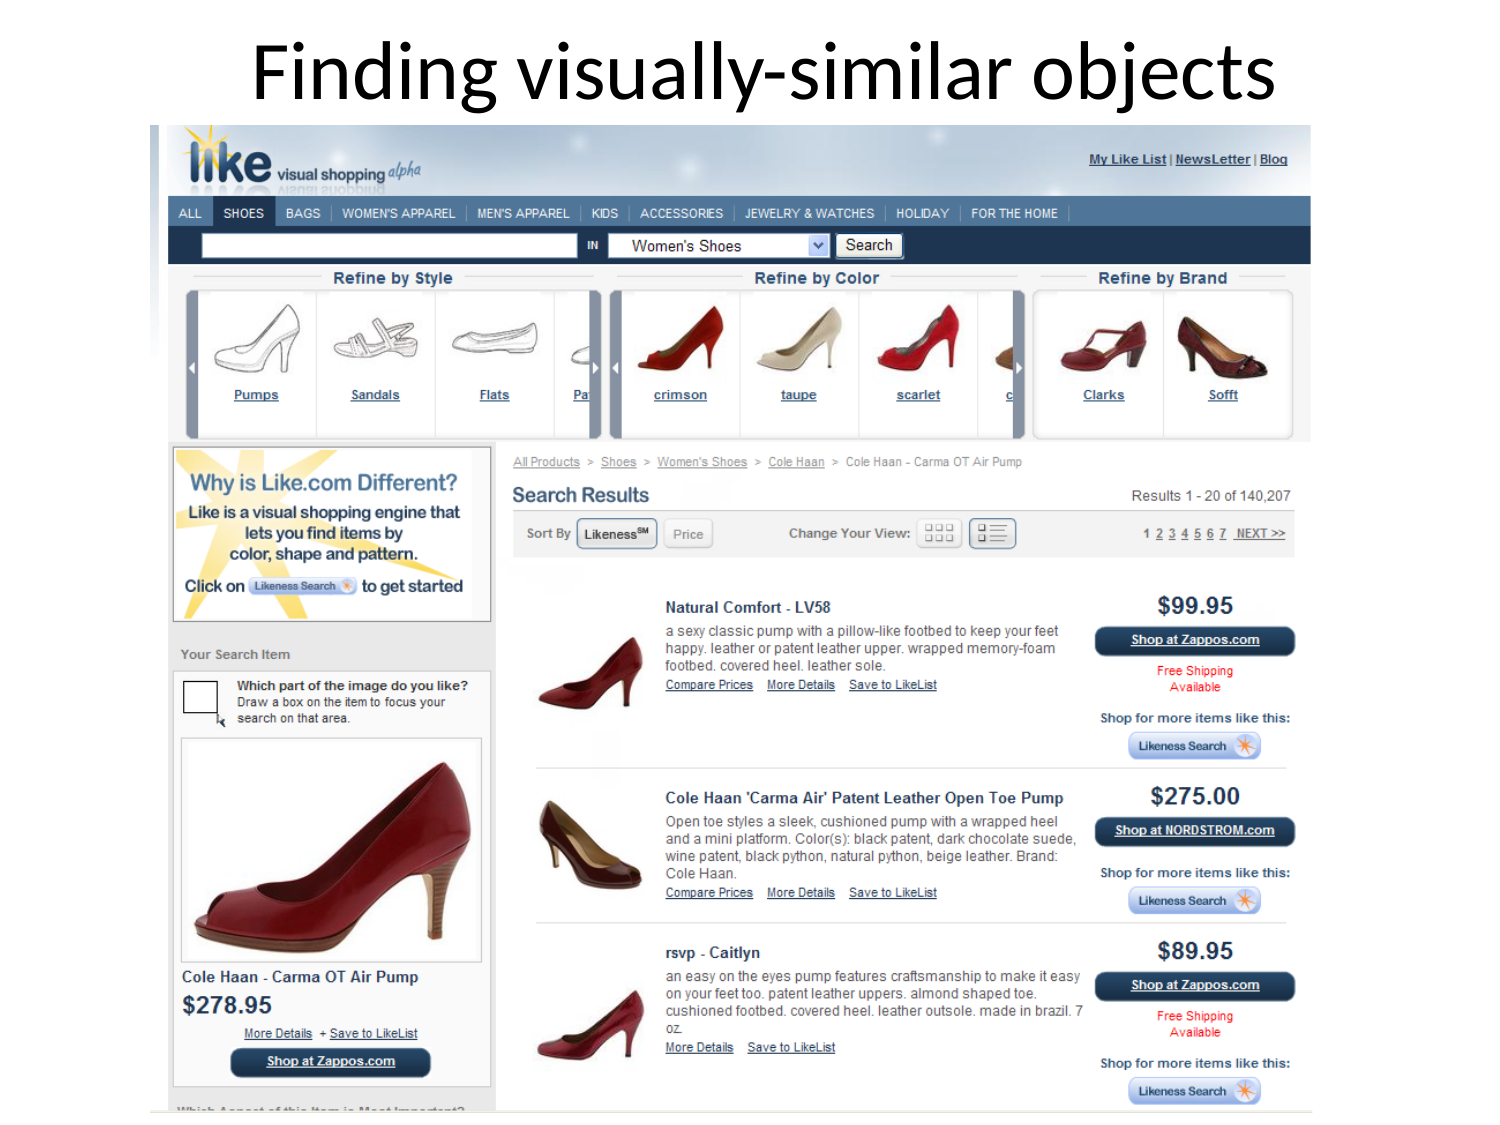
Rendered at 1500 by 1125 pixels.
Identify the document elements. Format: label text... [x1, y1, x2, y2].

picture [149, 124, 1313, 1113]
title Finding visually-similar objects [127, 4, 1403, 129]
